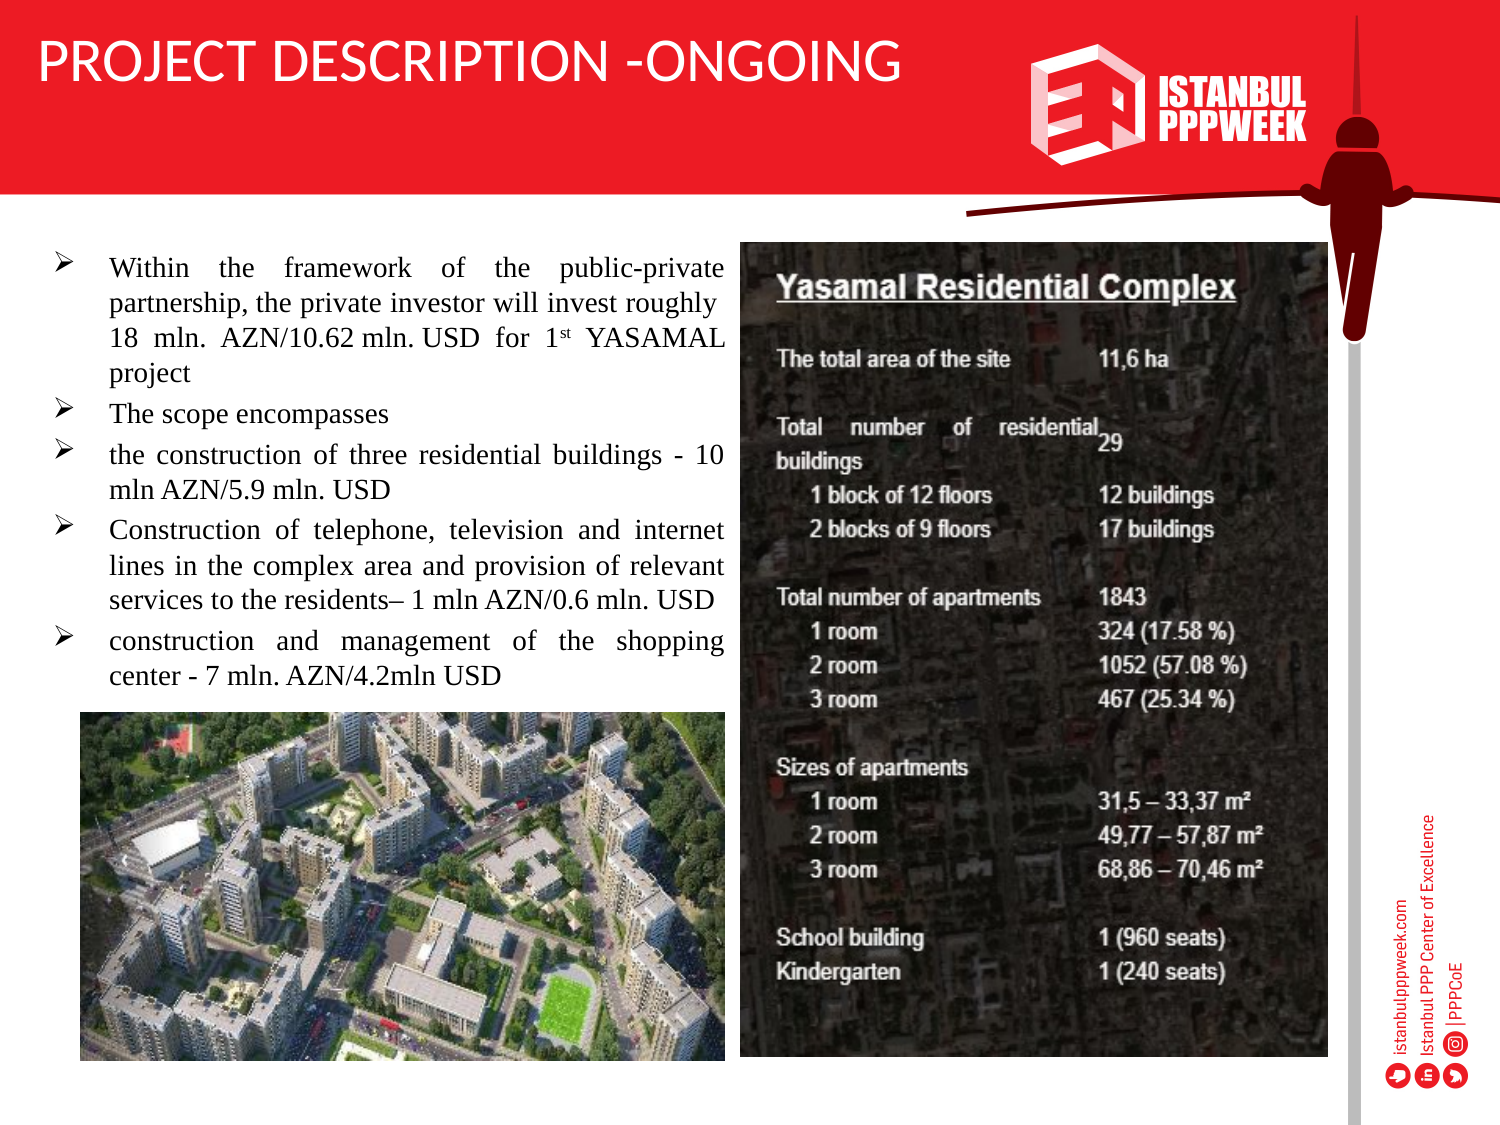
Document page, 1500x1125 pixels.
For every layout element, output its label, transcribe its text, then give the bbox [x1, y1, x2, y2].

list Within the framework of the public-private partnership, the private investor will invest roughly 18 mln. AZN/10.62 mln. USD for 1st YASAMAL project The scope encompasses the construction of three residential buildings - 10 mln AZN/5.9 mln. USD Construction of telephone, television and internet lines in the complex area and provision of relevant services to the residents– 1 mln AZN/0.6 mln. USD construction and management of the shopping center - 7 mln. AZN/4.2mln USD [37, 200, 741, 1082]
text_box PROJECT DESCRIPTION -ONGOING [22, 11, 1137, 102]
picture [0, 0, 1500, 1125]
